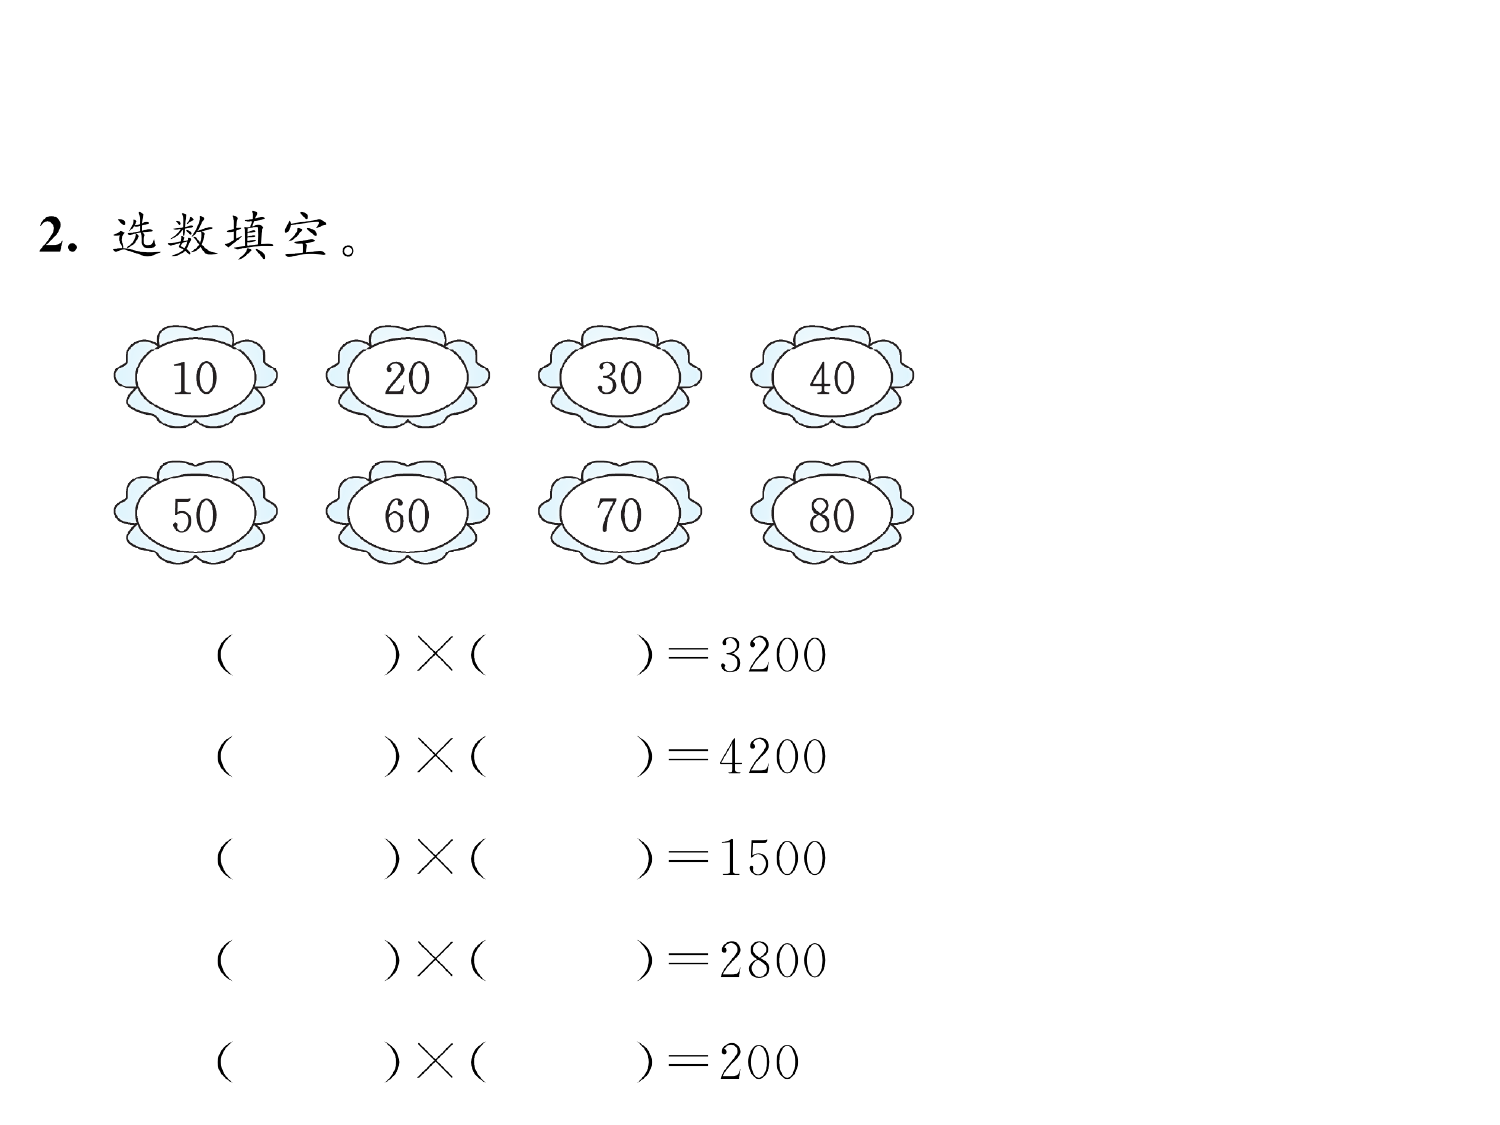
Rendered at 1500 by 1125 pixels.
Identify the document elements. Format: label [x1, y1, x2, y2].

picture [35, 177, 1019, 1122]
